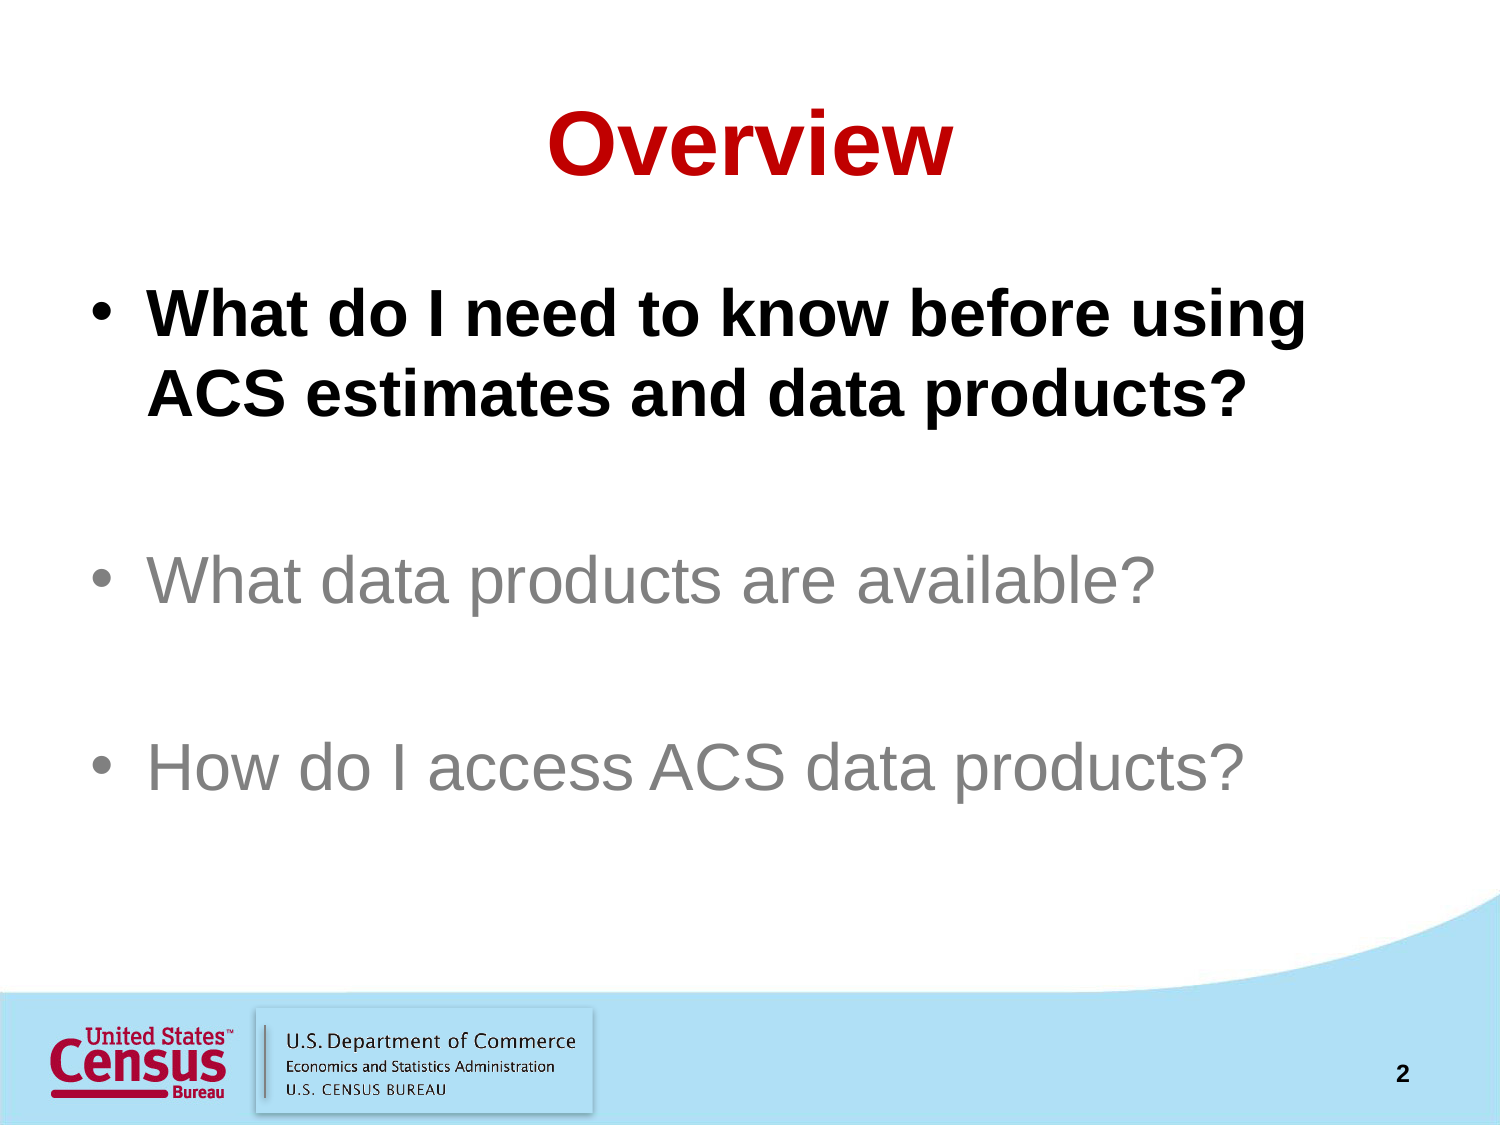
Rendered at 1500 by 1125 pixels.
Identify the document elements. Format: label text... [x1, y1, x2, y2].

title Overview [74, 44, 1426, 233]
list What do I need to know before using ACS estimates and data products? What data products are available? How do I access ACS data products? [74, 262, 1426, 1006]
slide_number 2 [1074, 1042, 1425, 1103]
picture [0, 889, 1500, 1125]
